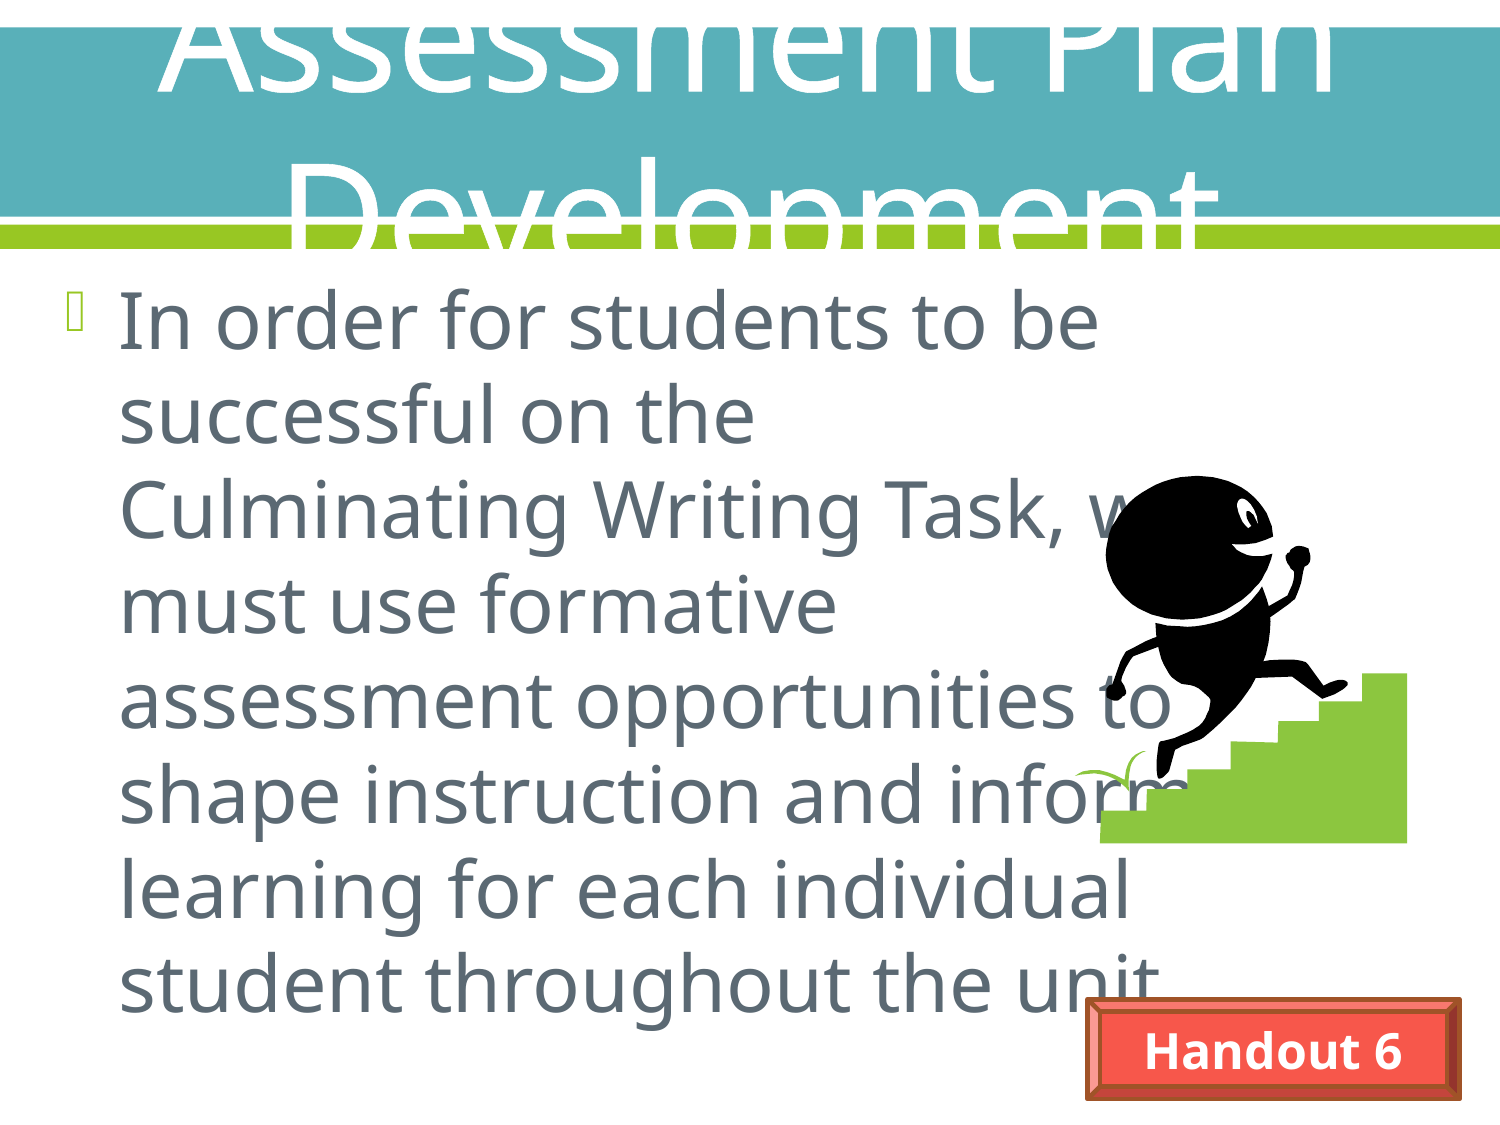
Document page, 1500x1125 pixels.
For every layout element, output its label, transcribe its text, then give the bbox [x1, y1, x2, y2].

list In order for students to be successful on the Culminating Writing Task, we must use formative assessment opportunities to shape instruction and inform learning for each individual student throughout the unit. [50, 262, 1213, 1075]
picture [1074, 475, 1408, 844]
title Assessment Plan Development [75, 29, 1425, 213]
text_box Handout 6 [1085, 997, 1462, 1101]
